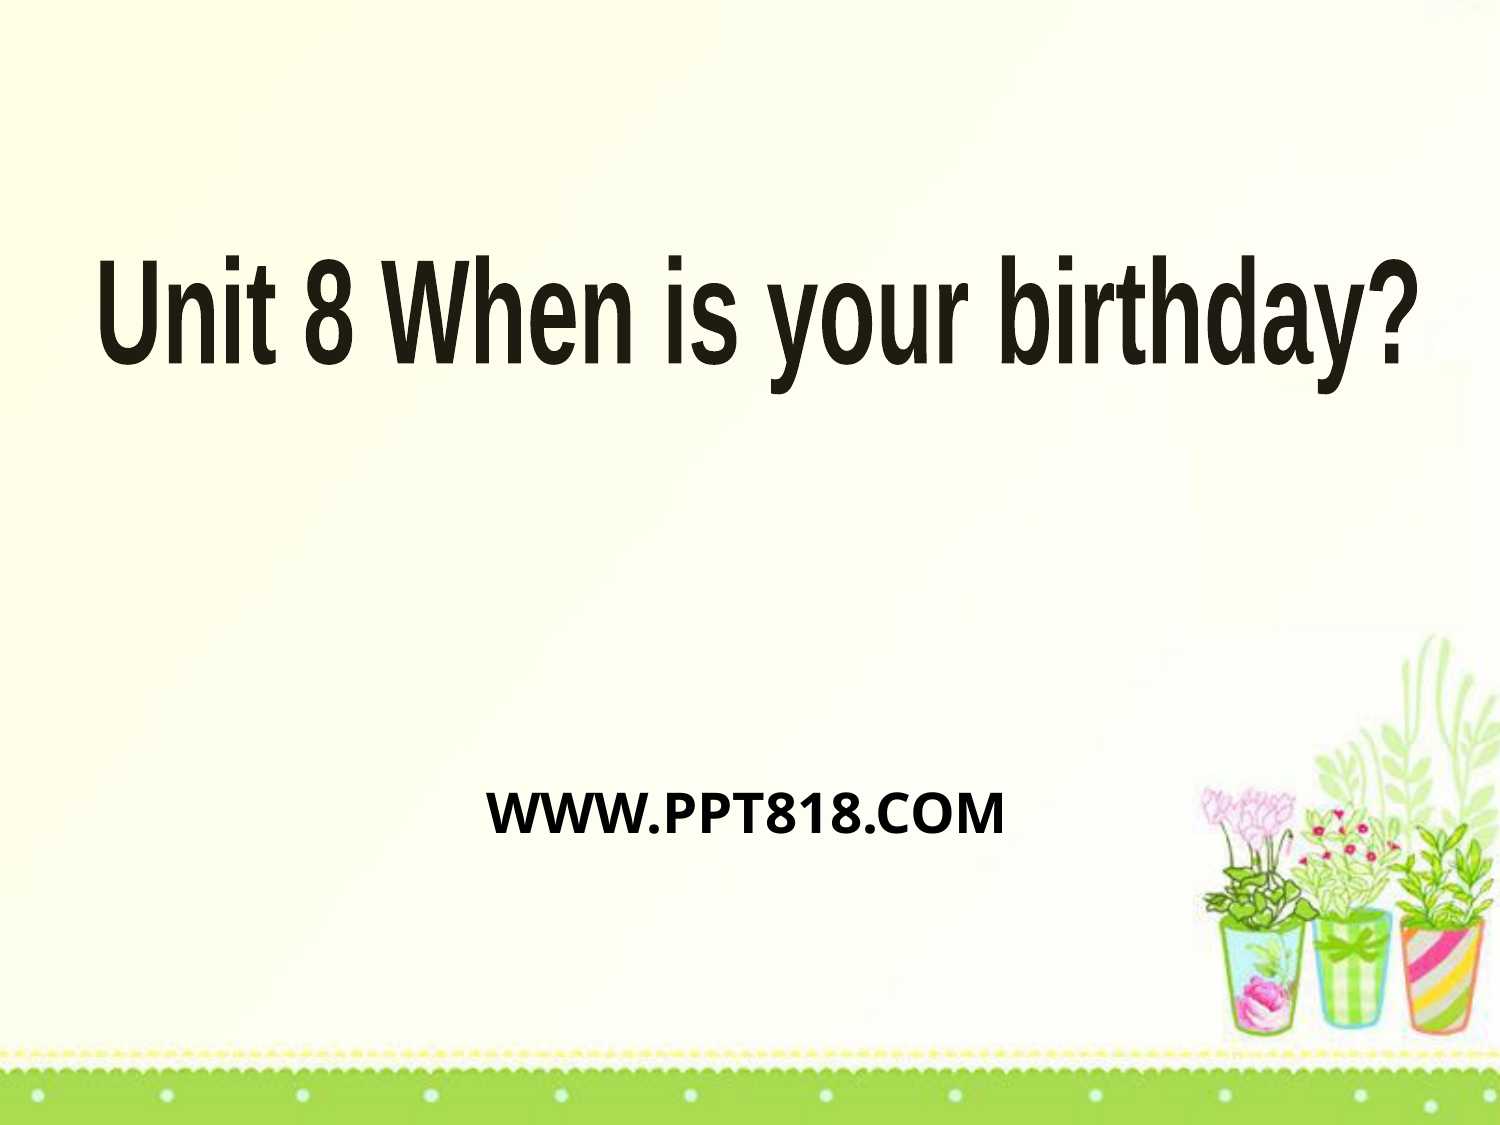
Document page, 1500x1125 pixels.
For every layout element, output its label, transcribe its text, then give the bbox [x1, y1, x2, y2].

text_box WWW.PPT818.COM [414, 763, 1079, 853]
picture [0, 0, 1500, 1125]
